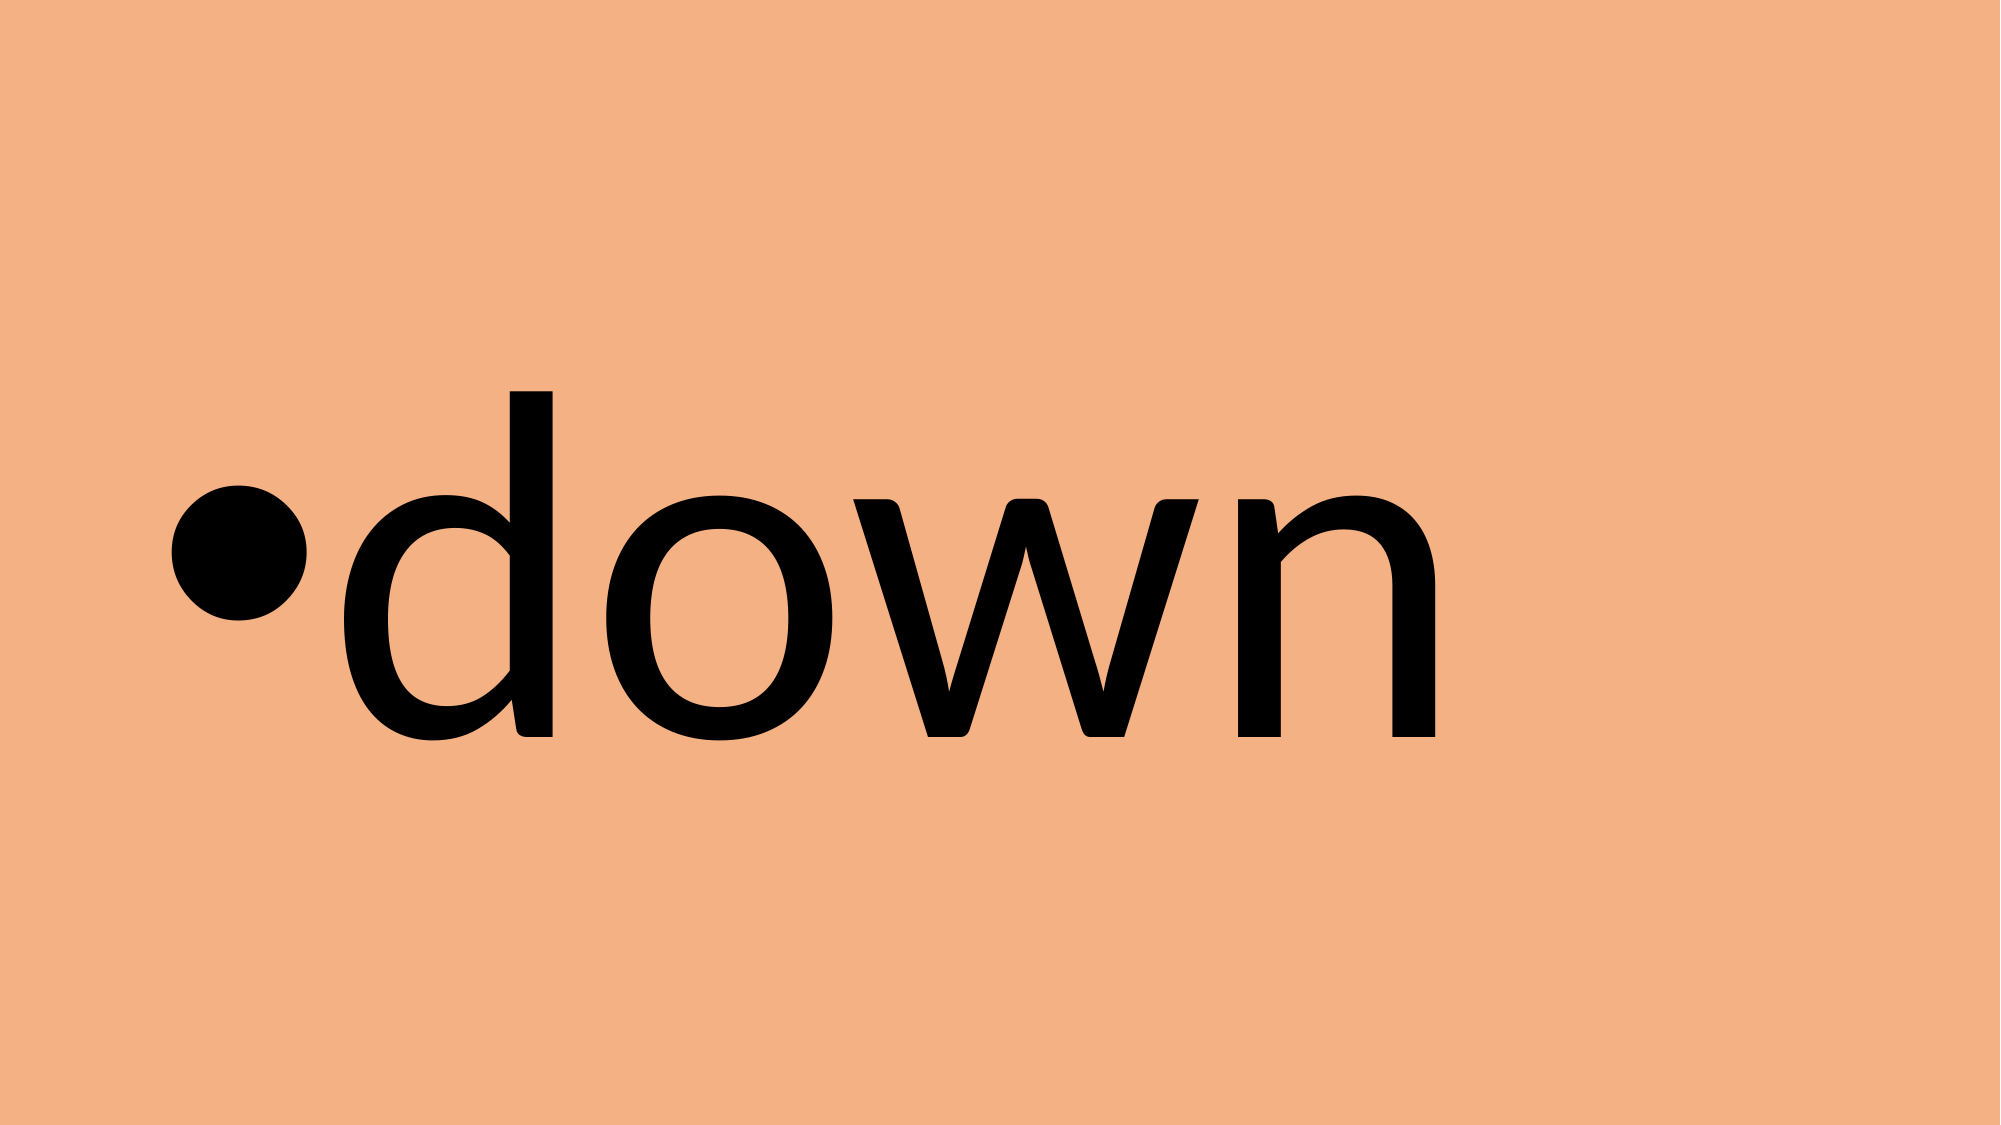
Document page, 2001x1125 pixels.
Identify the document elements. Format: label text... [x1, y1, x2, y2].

list down [137, 299, 1863, 1014]
